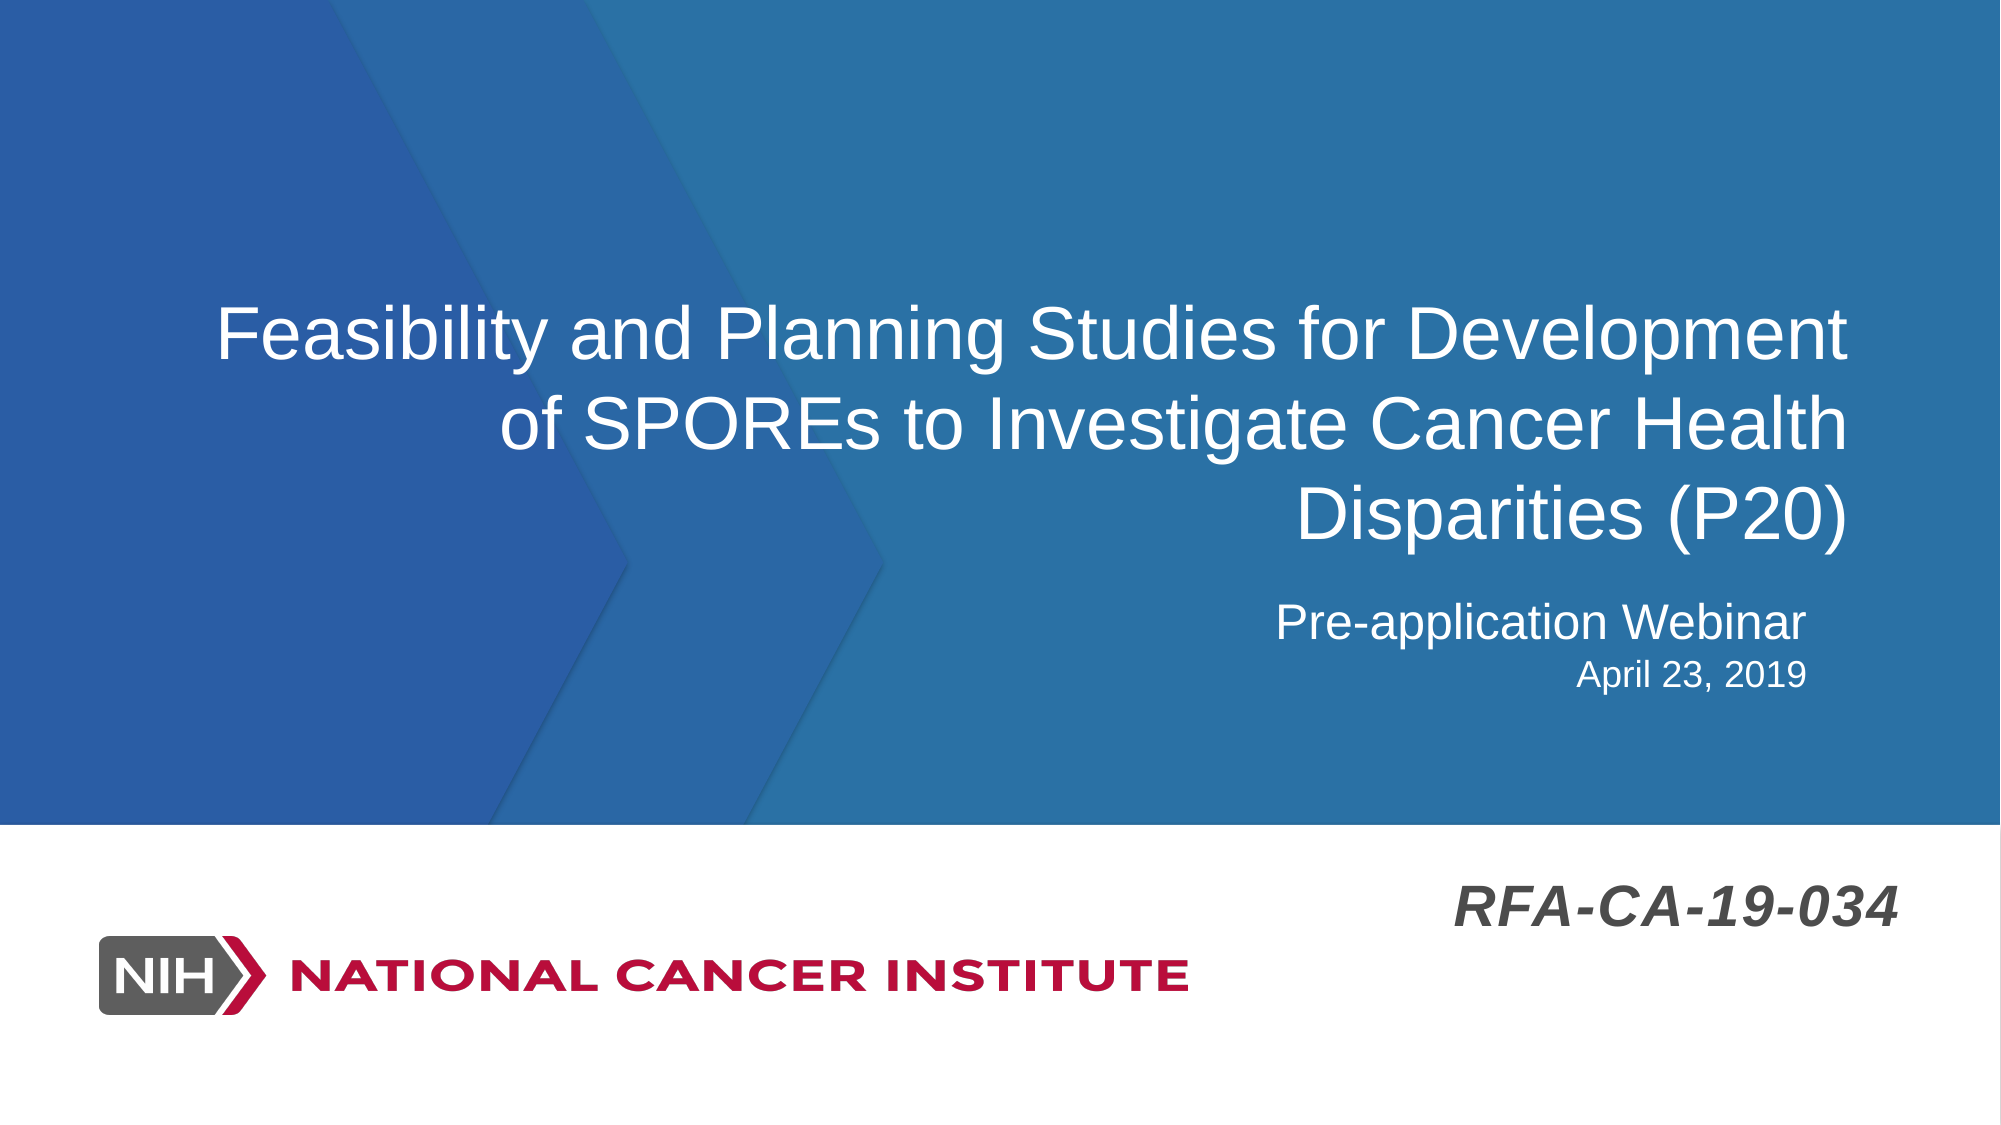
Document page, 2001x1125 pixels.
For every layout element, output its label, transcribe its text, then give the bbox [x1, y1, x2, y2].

text_box Pre-application Webinar April 23, 2019 [891, 582, 1822, 702]
picture [99, 936, 1188, 1015]
subtitle RFA-CA-19-034 [624, 868, 1900, 981]
title Feasibility and Planning Studies for Development of SPOREs to Investigate Cancer Health Disparities (P20) [150, 270, 1850, 570]
